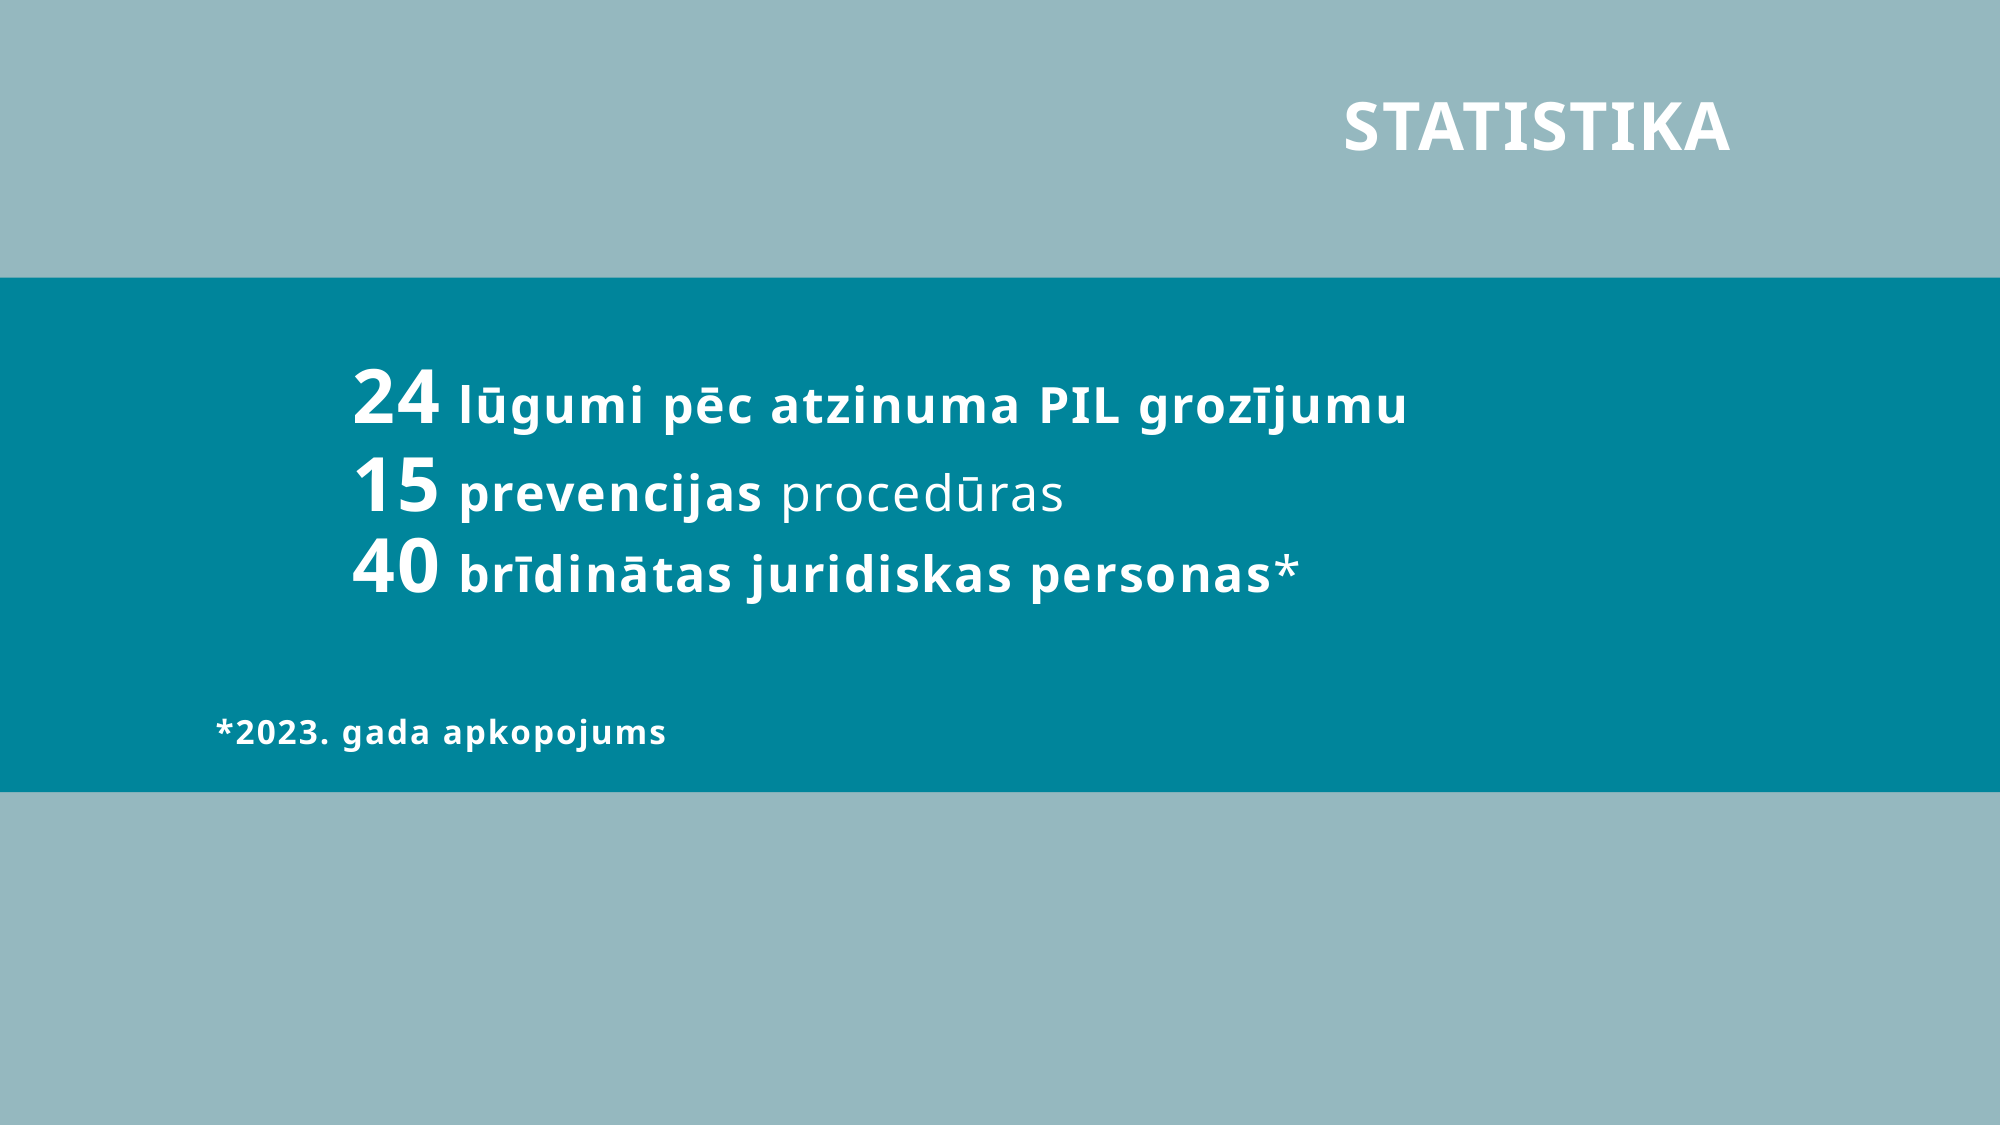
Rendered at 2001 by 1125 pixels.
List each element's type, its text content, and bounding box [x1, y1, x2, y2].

text_box 24 lūgumi pēc atzinuma PIL grozījumu kontekstā* [338, 351, 1662, 439]
text_box 15 prevencijas procedūras 40 brīdinātas juridiskas personas* [338, 439, 1662, 570]
title STATISTIKA [1106, 43, 1969, 215]
text_box [0, 277, 2000, 793]
text_box *2023. gada apkopojums [200, 708, 835, 793]
